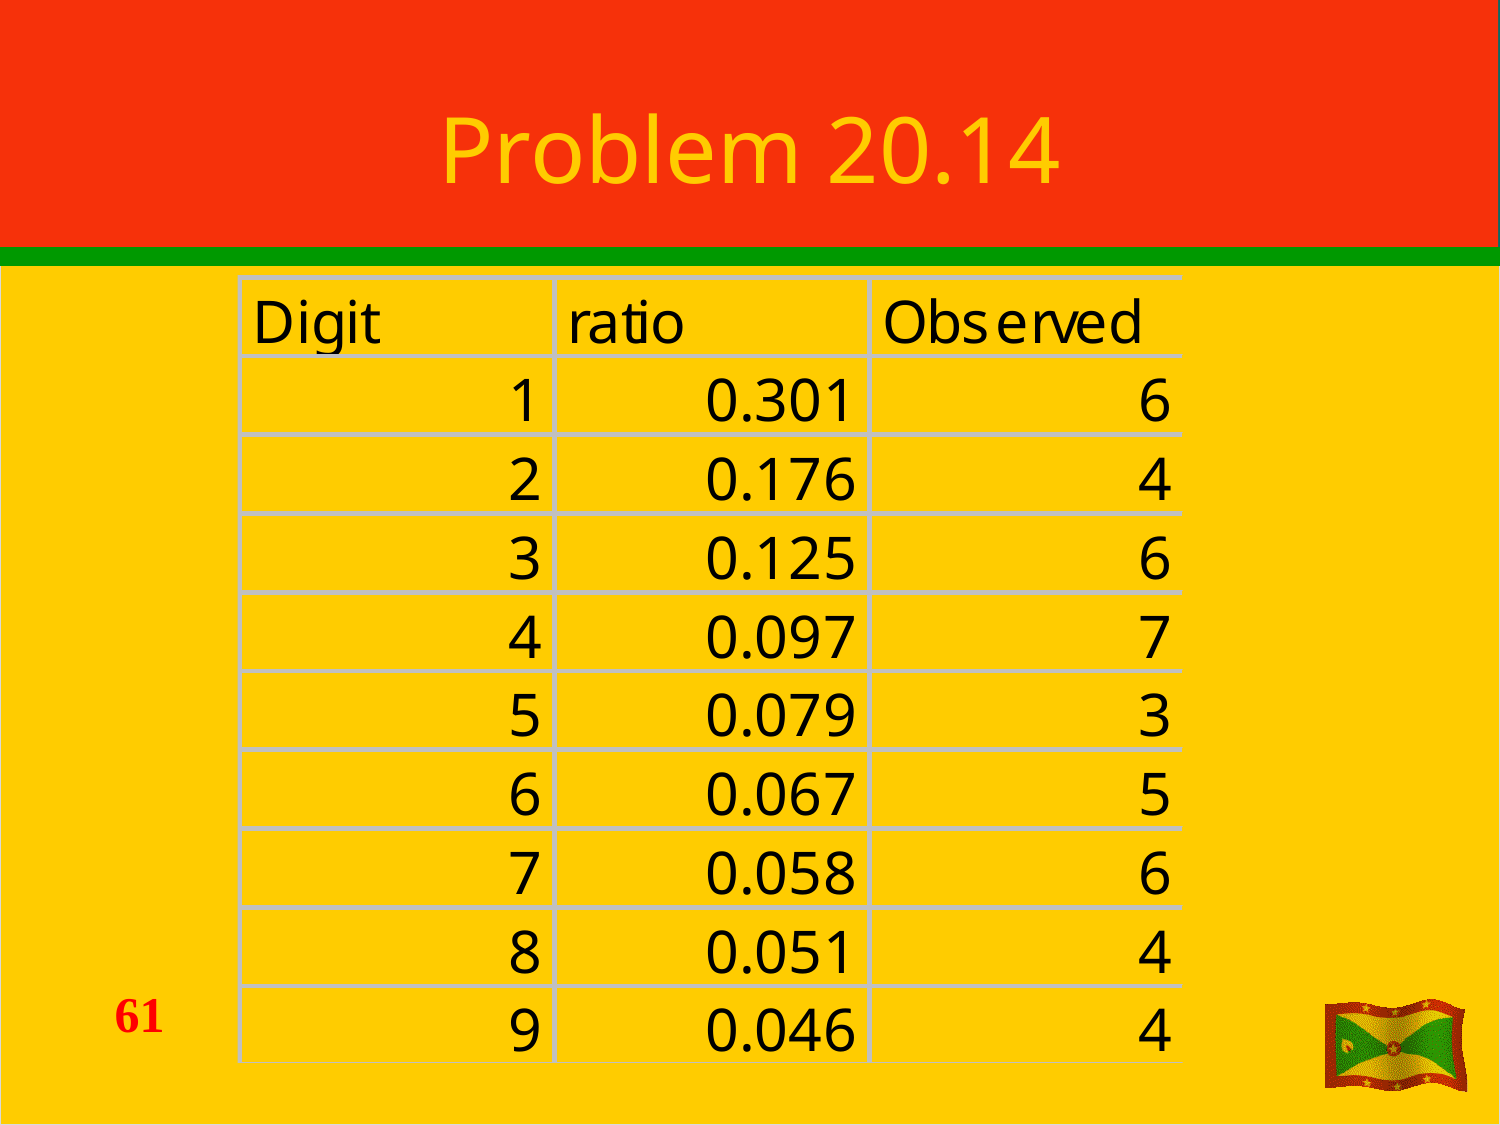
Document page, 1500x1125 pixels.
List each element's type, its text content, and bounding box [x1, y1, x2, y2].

title Problem 20.14 [111, 55, 1388, 238]
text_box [237, 274, 1188, 1068]
picture [1325, 999, 1468, 1092]
